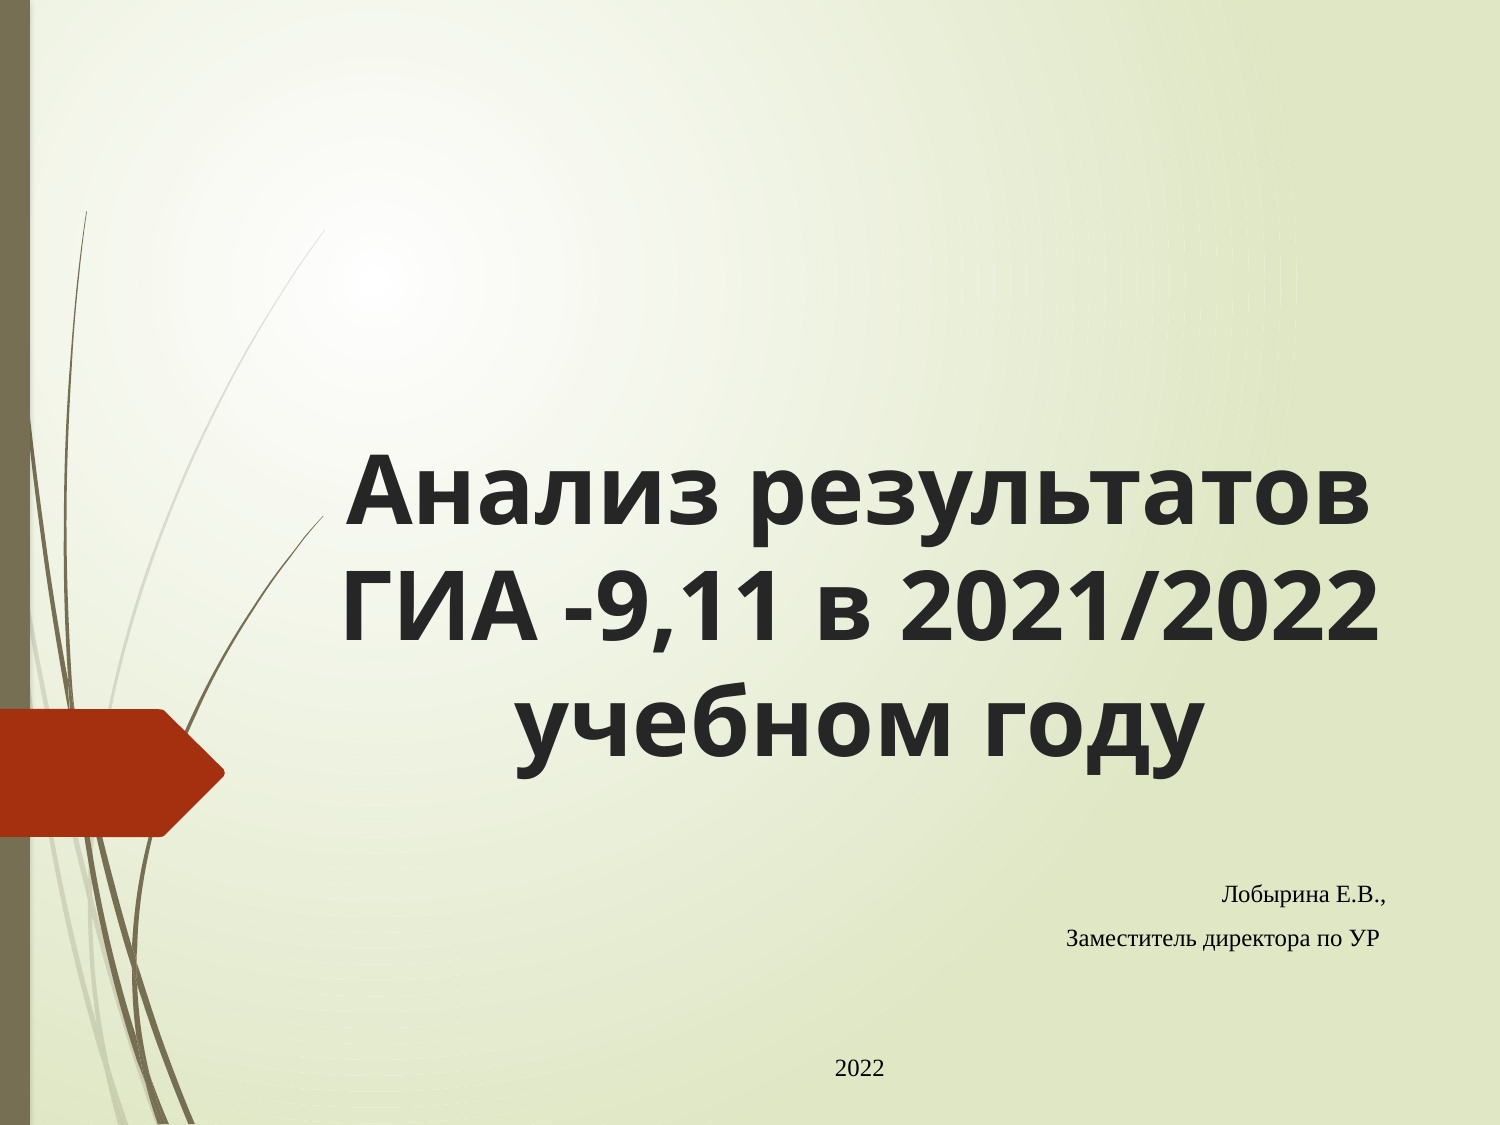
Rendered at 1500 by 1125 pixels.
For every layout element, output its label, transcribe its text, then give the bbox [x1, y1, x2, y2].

subtitle Лобырина Е.В., Заместитель директора по УР 2022 [318, 783, 1402, 1091]
title Анализ результатов ГИА -9,11 в 2021/2022 учебном году [318, 412, 1402, 783]
